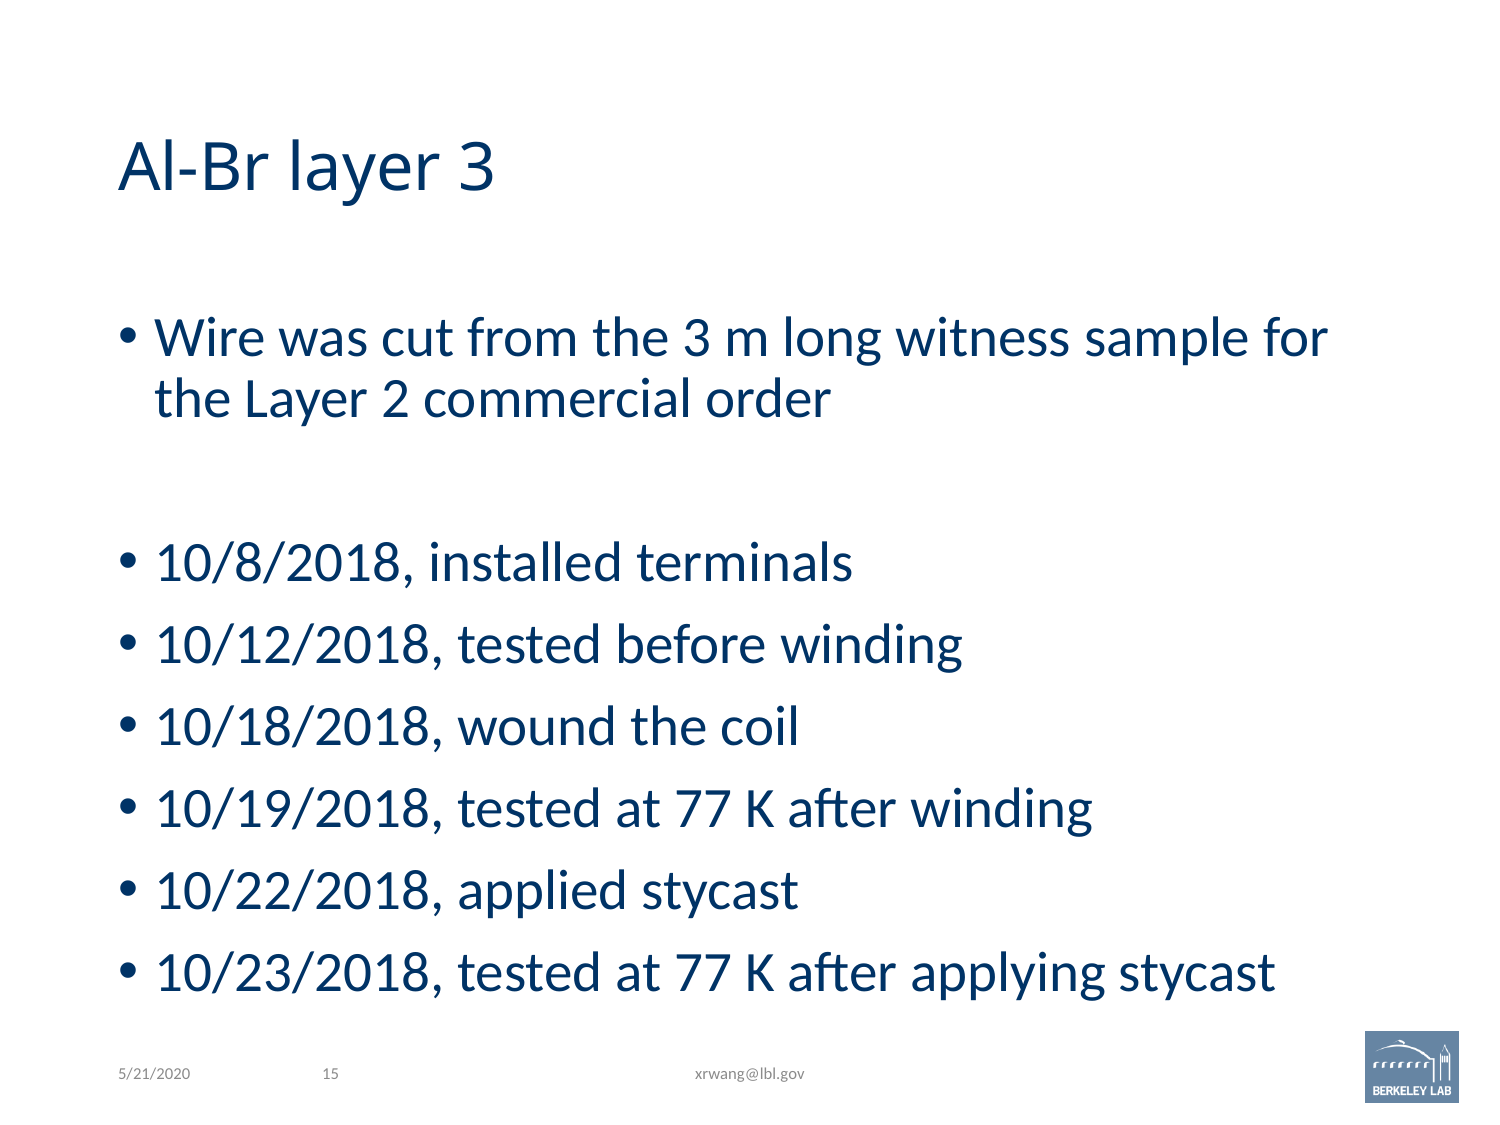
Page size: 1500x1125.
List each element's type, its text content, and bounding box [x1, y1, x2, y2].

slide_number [103, 1042, 247, 1103]
footer xrwang@lbl.gov [496, 1042, 1004, 1103]
slide_number 15 [273, 1042, 354, 1103]
picture [1365, 1031, 1459, 1103]
list Wire was cut from the 3 m long witness sample for the Layer 2 commercial order 10/8/2018, installed terminals 10/12/2018, tested before winding 10/18/2018, wound the coil 10/19/2018, tested at 77 K after winding 10/22/2018, applied stycast 10/23/2018, tested at 77 K after applying stycast [103, 299, 1397, 1014]
title Al-Br layer 3 [103, 59, 1397, 278]
